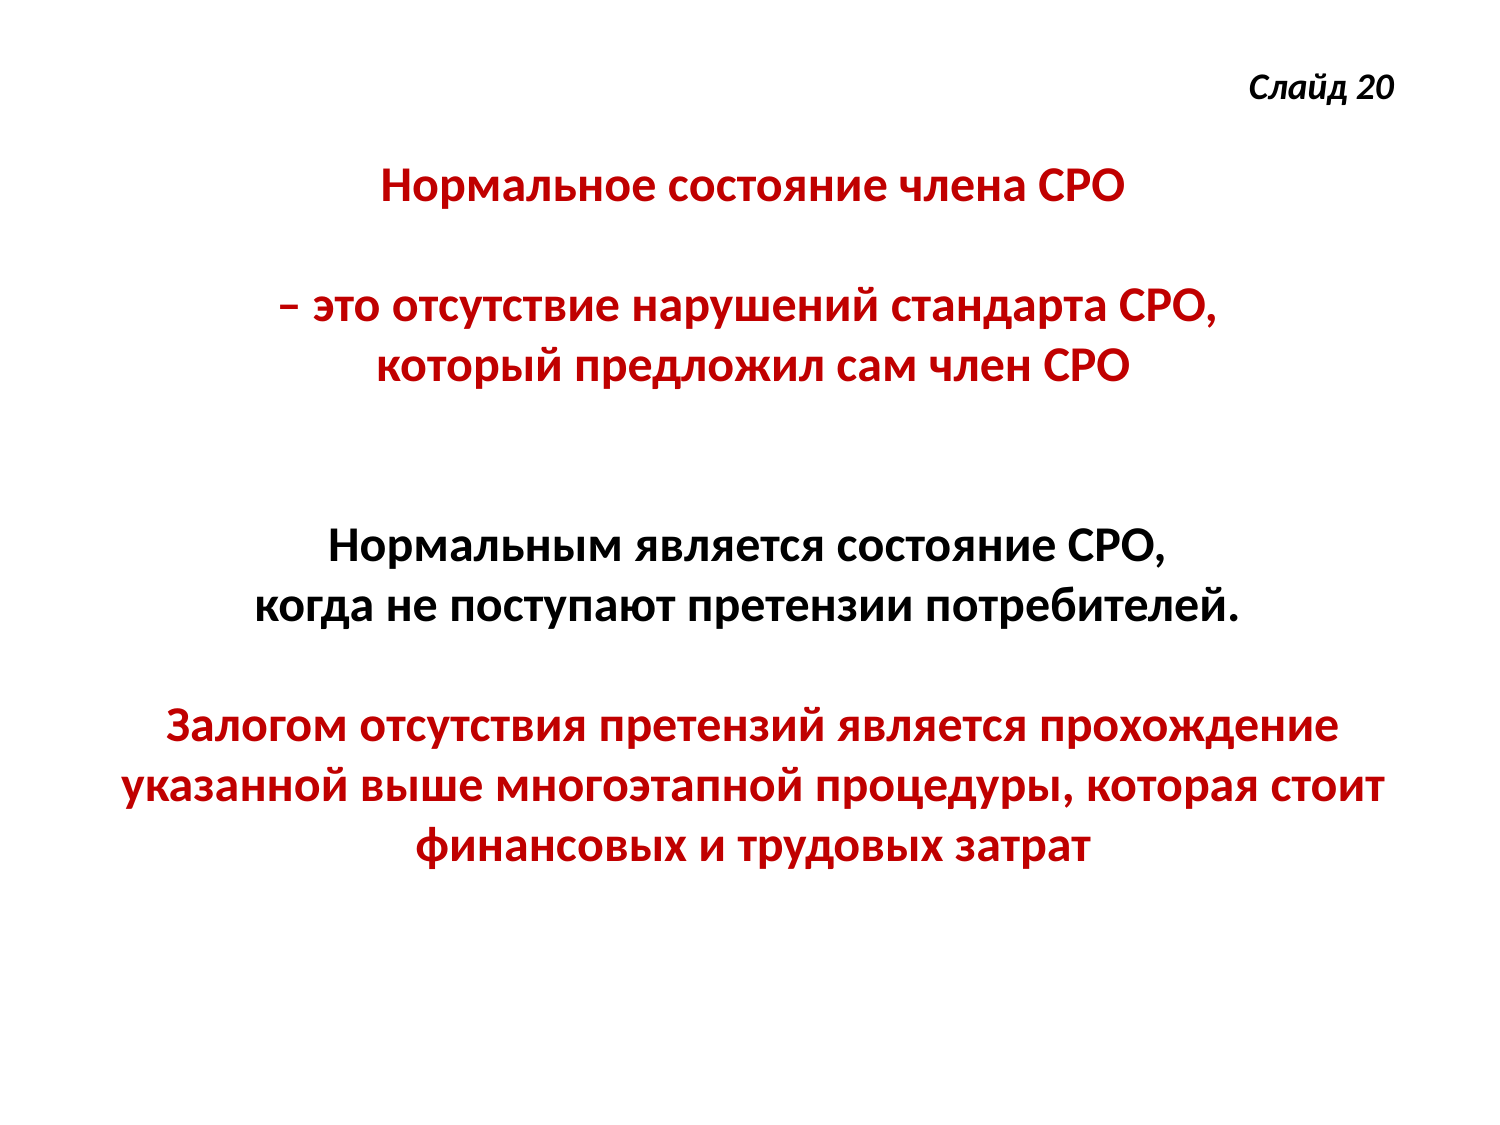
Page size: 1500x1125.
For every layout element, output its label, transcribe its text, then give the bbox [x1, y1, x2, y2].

text_box Слайд 20 Нормальное состояние члена СРО – это отсутствие нарушений стандарта СРО, который предложил сам член СРО Нормальным является состояние СРО, когда не поступают претензии потребителей. Залогом отсутствия претензий является прохождение указанной выше многоэтапной процедуры, которая стоит финансовых и трудовых затрат [97, 54, 1409, 880]
